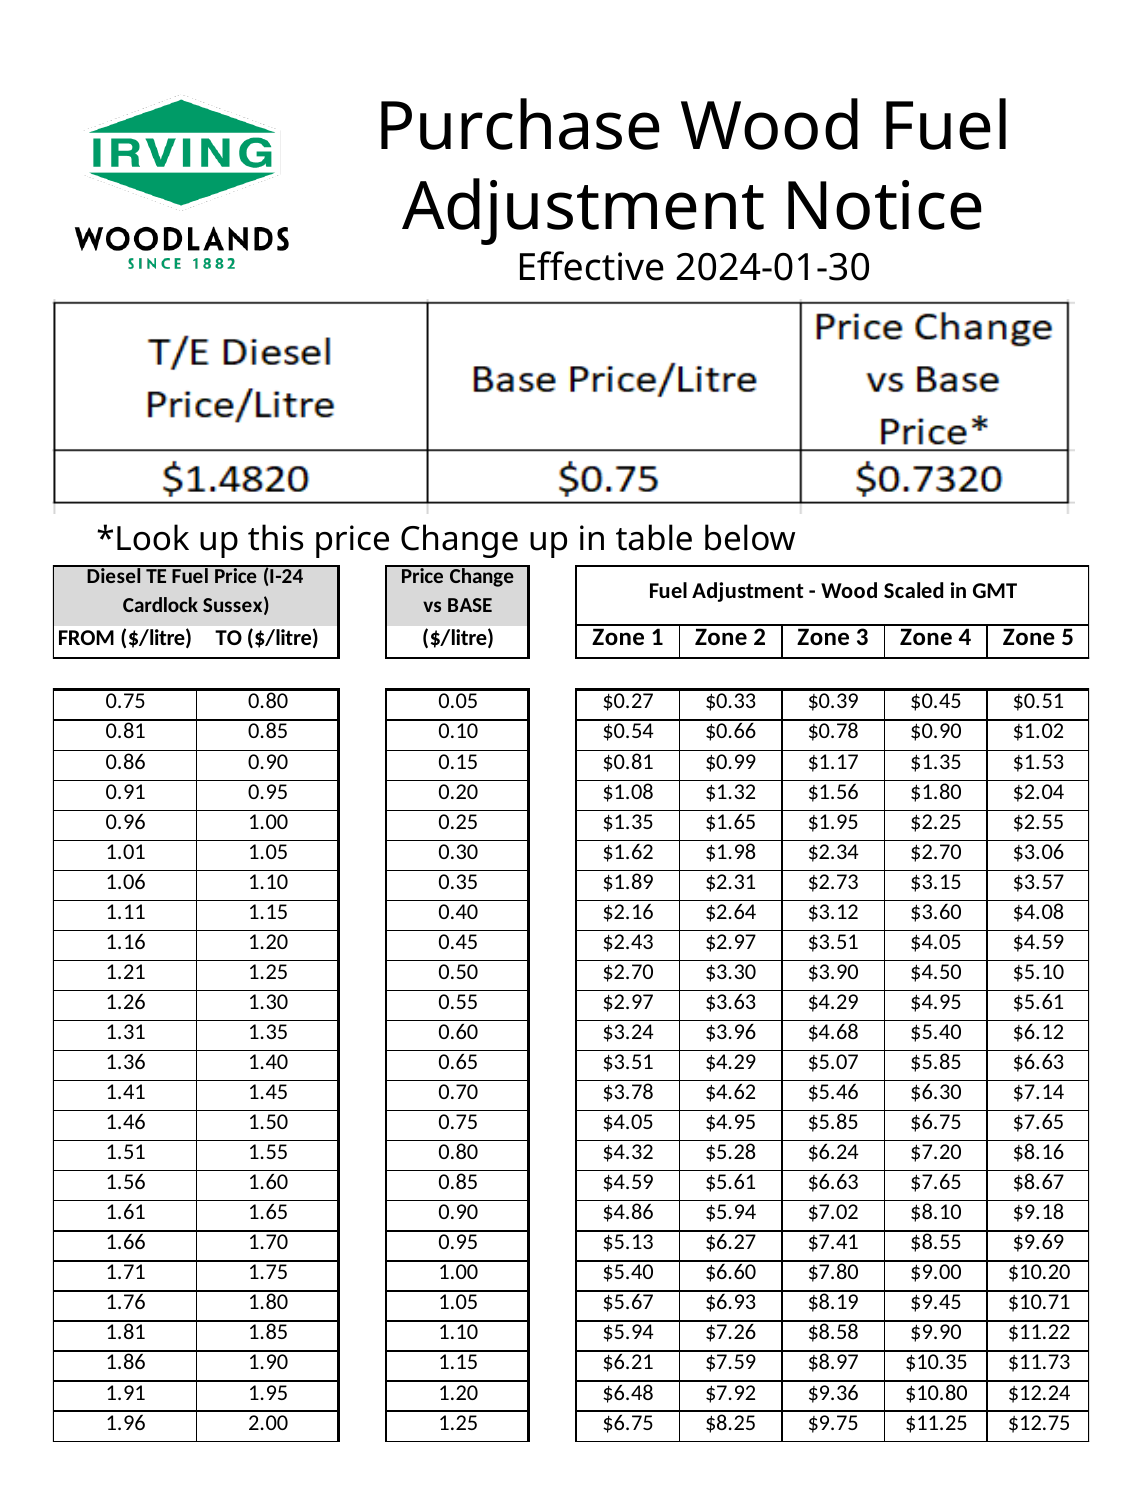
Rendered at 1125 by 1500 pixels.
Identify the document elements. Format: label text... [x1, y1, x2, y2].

picture [74, 94, 289, 269]
picture [52, 565, 1091, 1444]
title Purchase Wood Fuel Adjustment Notice Effective 2024-01-30 [312, 75, 1075, 299]
picture [52, 299, 1076, 514]
text_box *Look up this price Change up in table below [81, 522, 812, 564]
